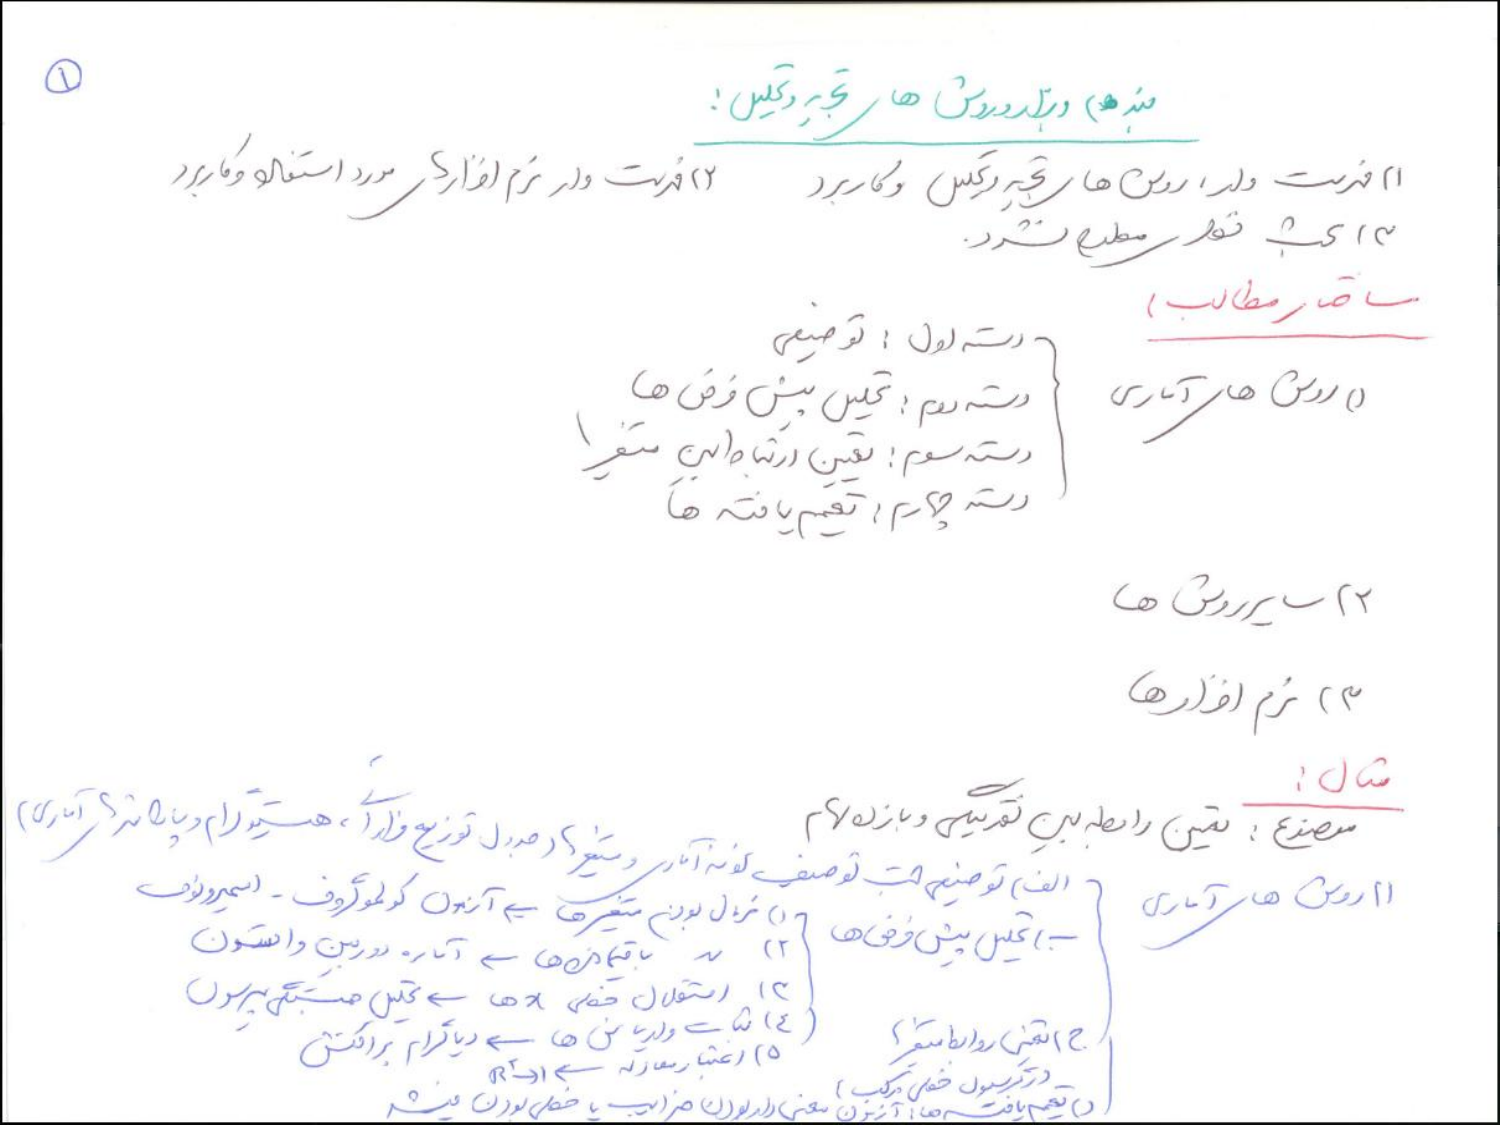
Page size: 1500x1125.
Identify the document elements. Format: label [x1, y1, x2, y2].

list [0, 0, 1500, 1125]
